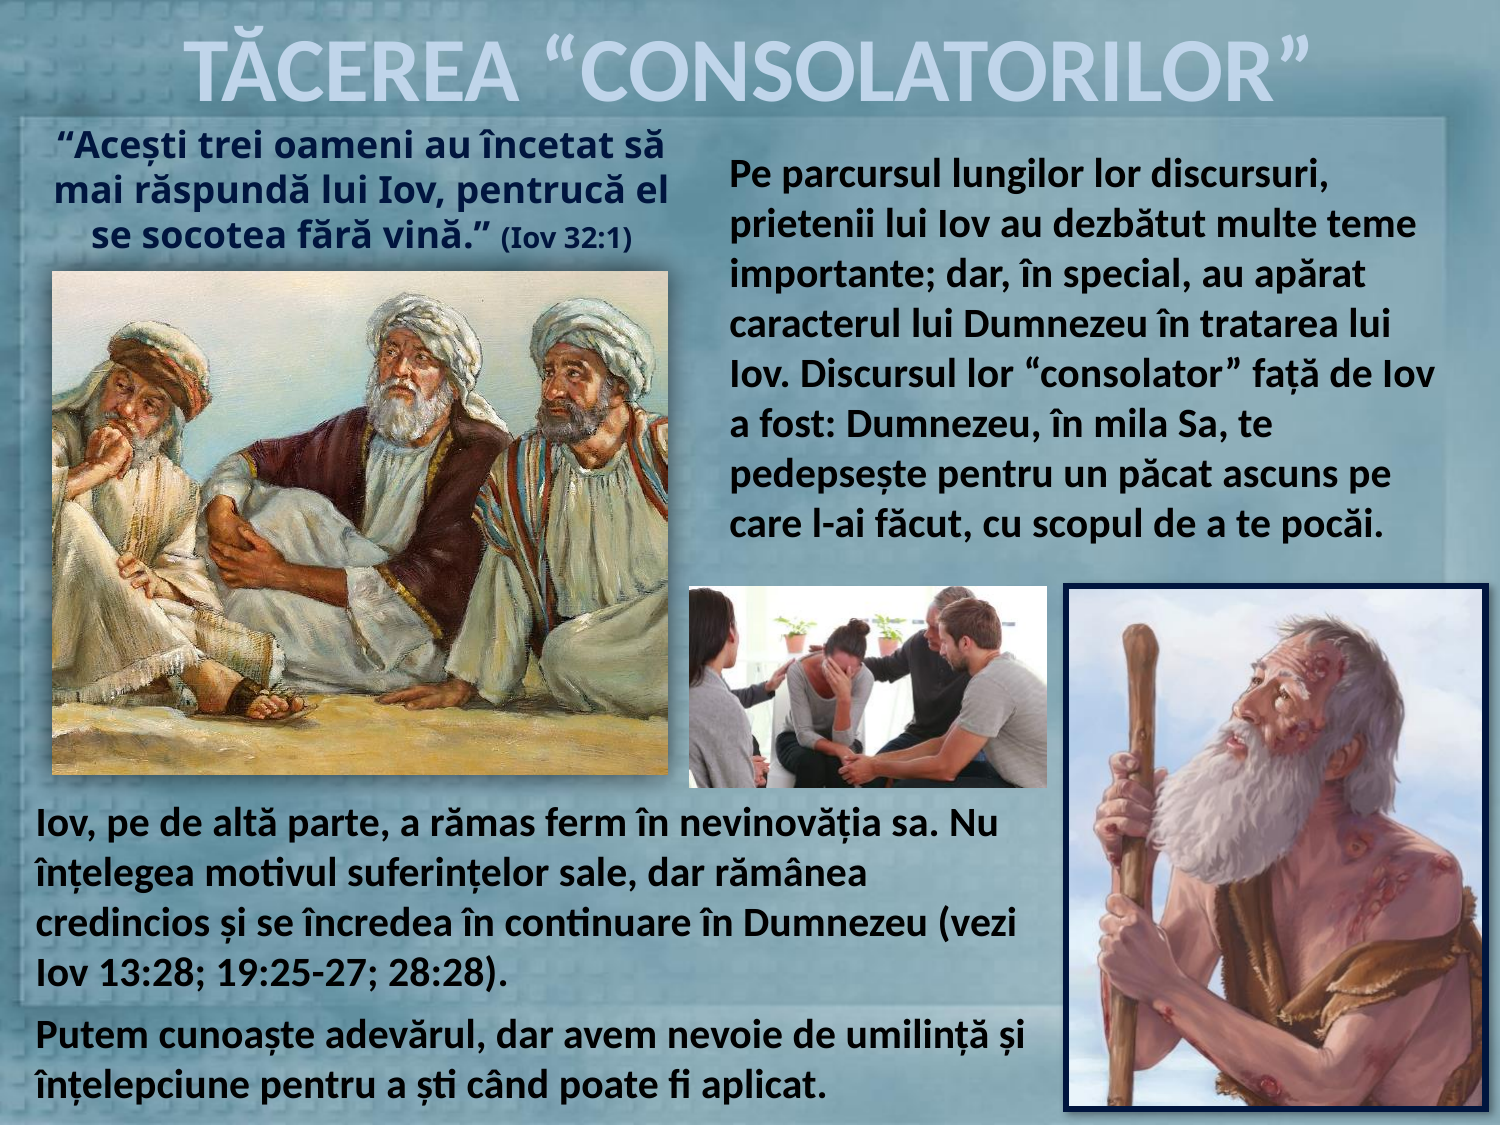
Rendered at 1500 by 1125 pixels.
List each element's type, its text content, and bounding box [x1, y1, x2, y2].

text_box “Aceşti trei oameni au încetat să mai răspundă lui Iov, pentrucă el se socotea fără vină.” (Iov 32:1) [20, 113, 703, 264]
picture [0, 127, 1500, 1125]
text_box Iov, pe de altă parte, a rămas ferm în nevinovăția sa. Nu înțelegea motivul suferințelor sale, dar rămânea credincios și se încredea în continuare în Dumnezeu (vezi Iov 13:28; 19:25-27; 28:28). Putem cunoaște adevărul, dar avem nevoie de umilință și înțelepciune pentru a ști când poate fi aplicat. [20, 786, 1046, 1115]
text_box TĂCEREA “CONSOLATORILOR” [0, 2, 1500, 127]
text_box Pe parcursul lungilor lor discursuri, prietenii lui Iov au dezbătut multe teme importante; dar, în special, au apărat caracterul lui Dumnezeu în tratarea lui Iov. Discursul lor “consolator” față de Iov a fost: Dumnezeu, în mila Sa, te pedepsește pentru un păcat ascuns pe care l-ai făcut, cu scopul de a te pocăi. [714, 138, 1471, 554]
